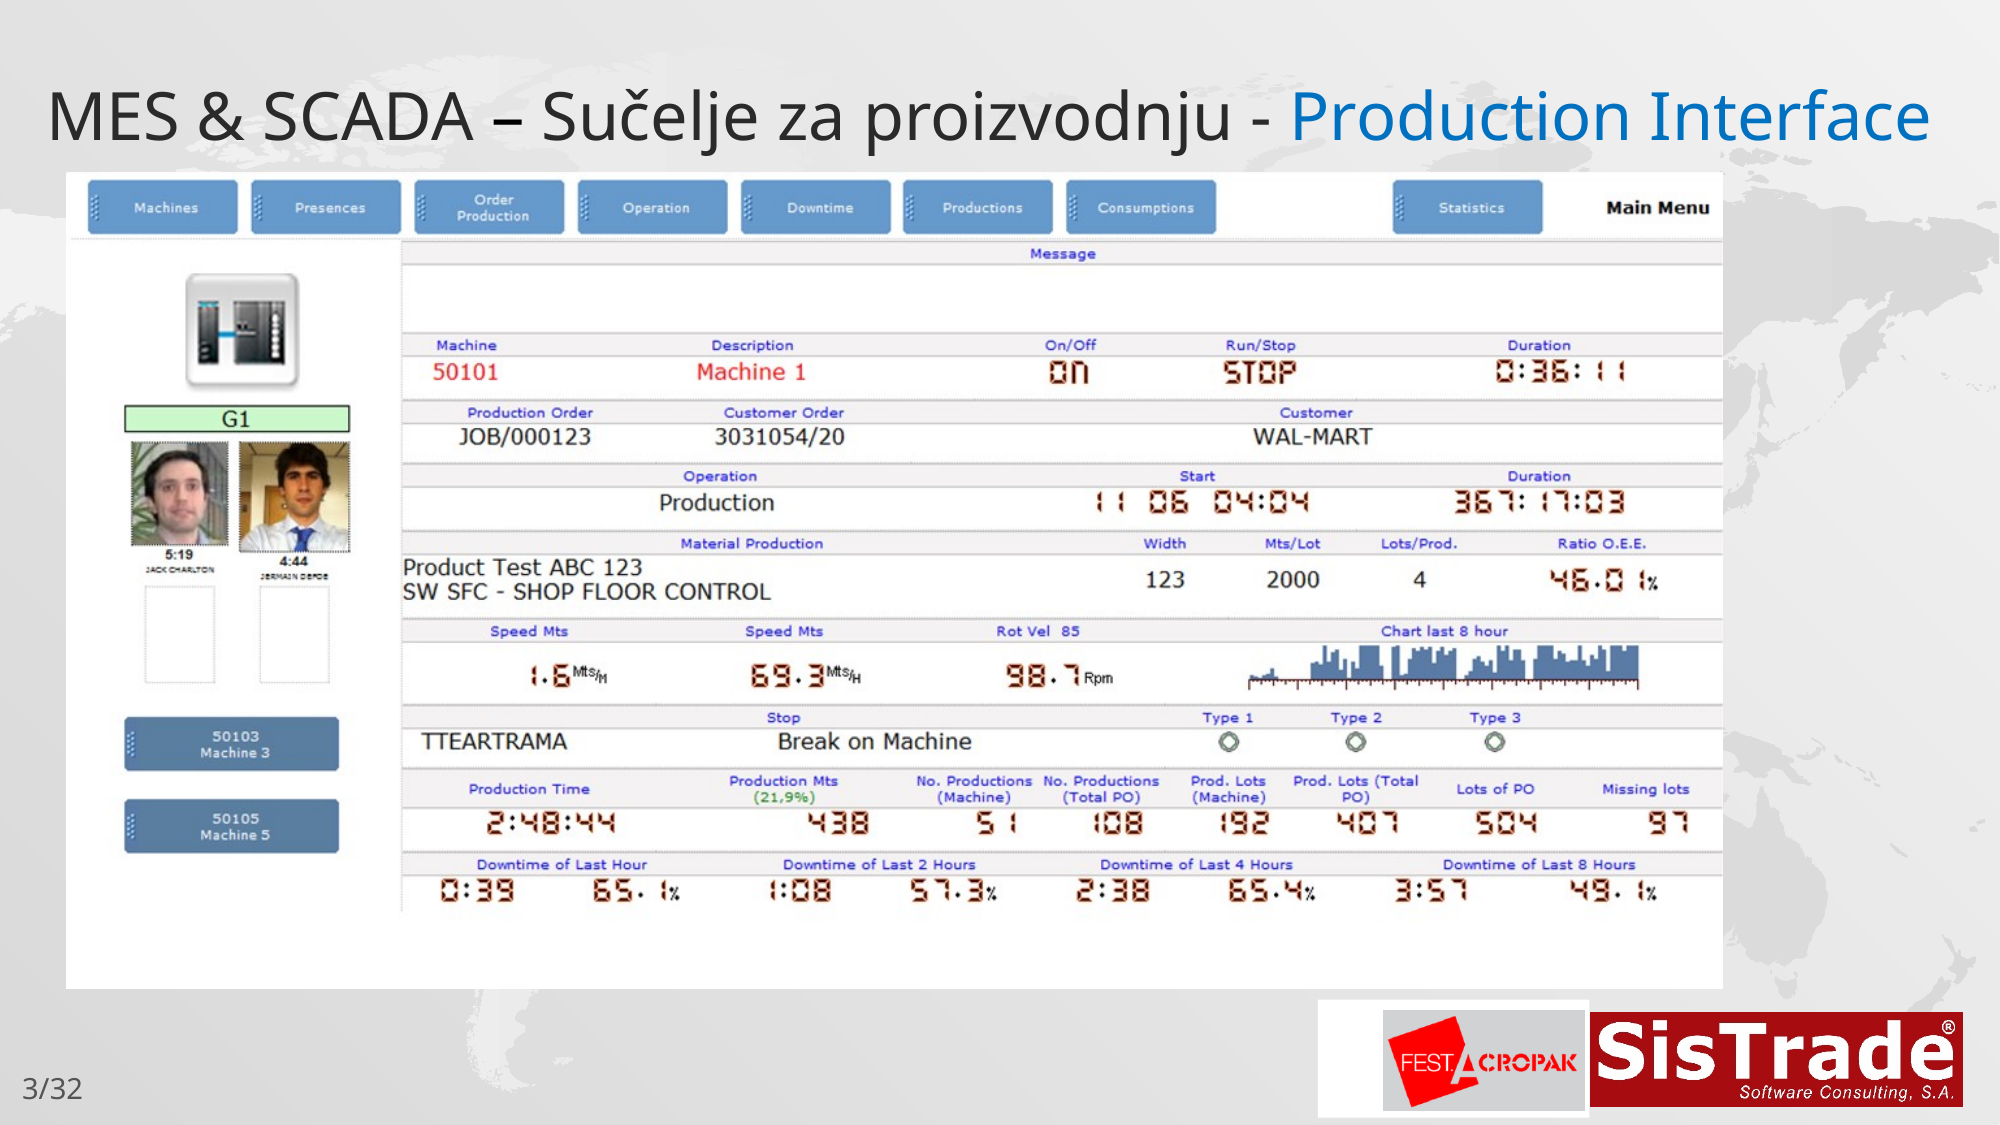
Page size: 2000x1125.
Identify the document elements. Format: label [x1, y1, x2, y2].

picture [66, 172, 1723, 989]
text_box [0, 0, 2000, 1118]
